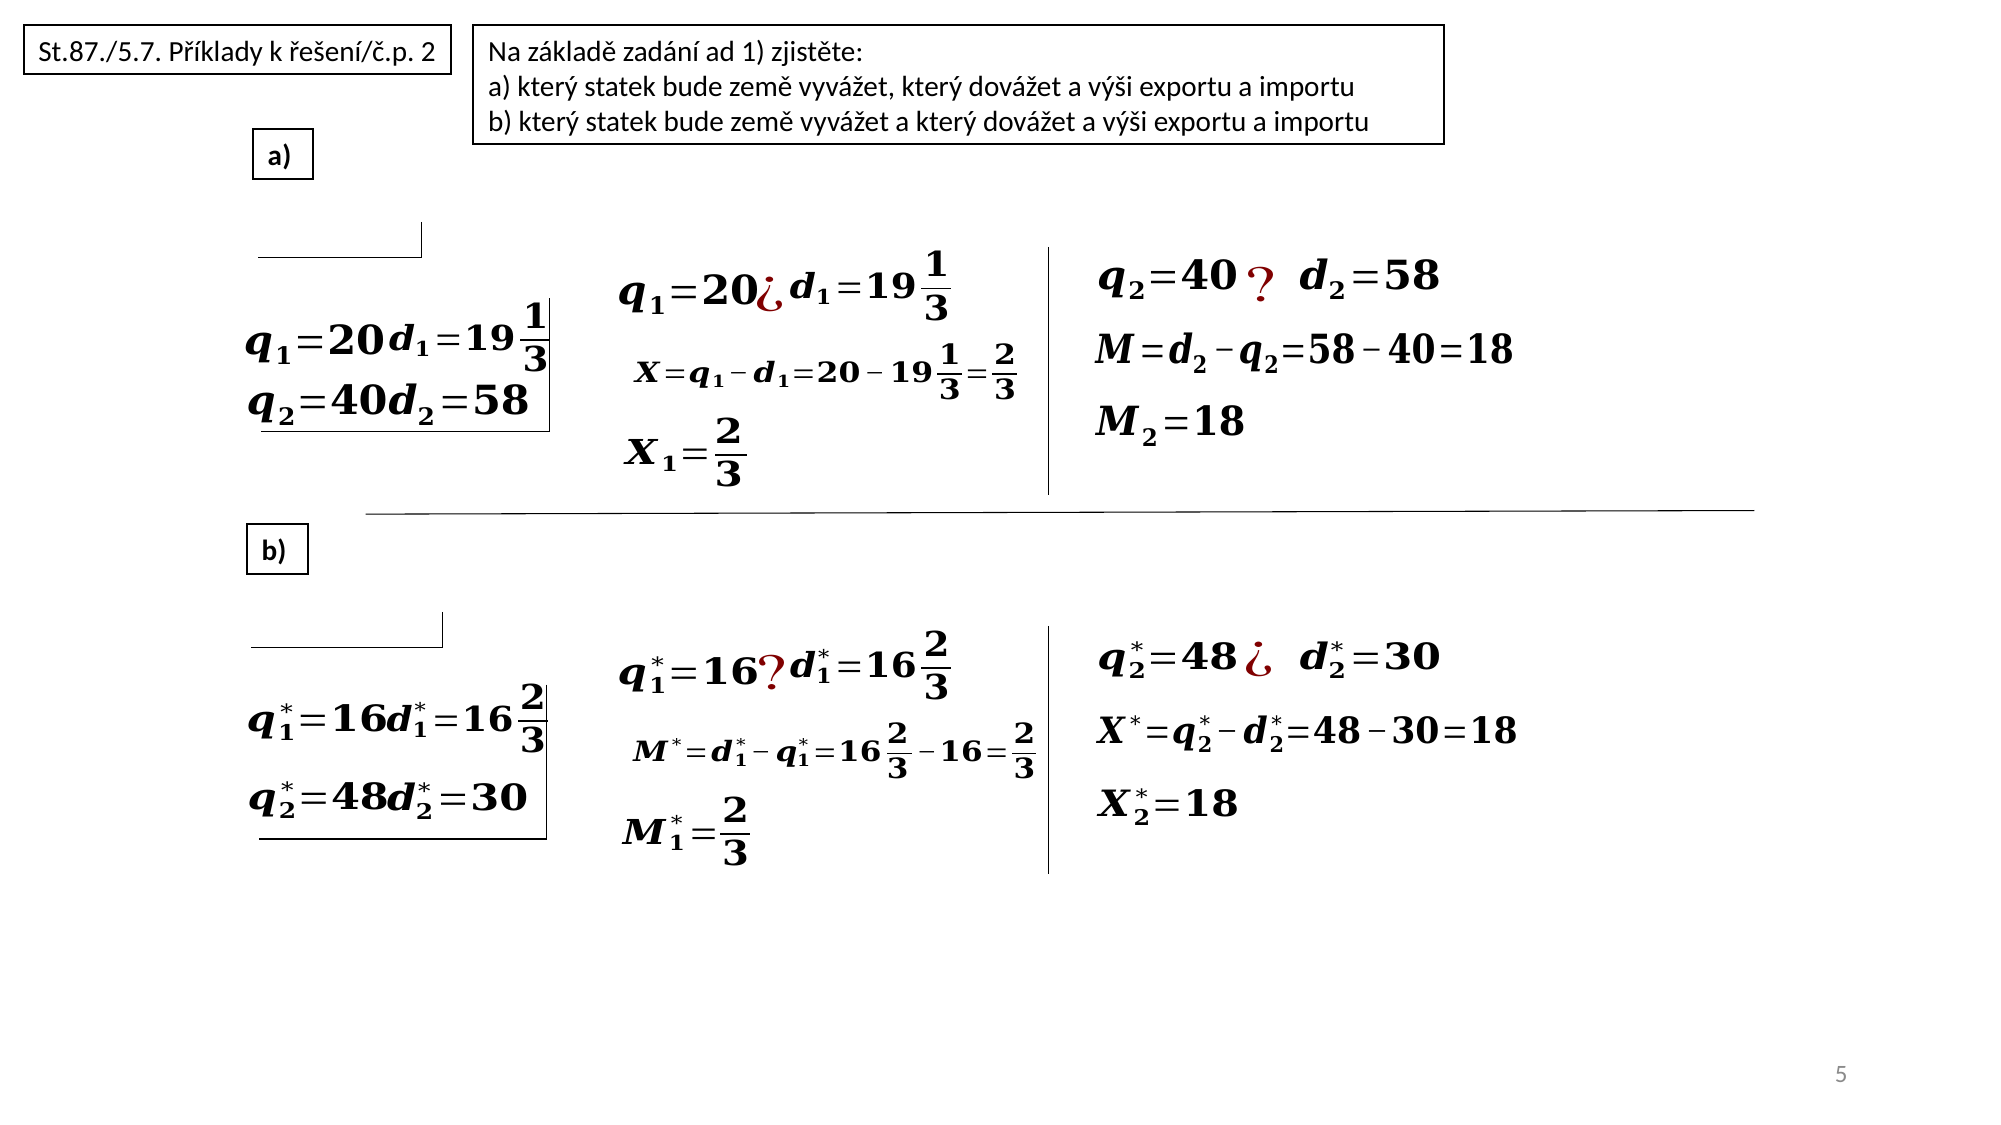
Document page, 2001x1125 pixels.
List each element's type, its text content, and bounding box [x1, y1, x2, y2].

text_box b) [246, 523, 309, 575]
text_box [258, 684, 547, 839]
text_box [251, 611, 443, 648]
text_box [261, 298, 550, 432]
text_box a) [252, 128, 314, 180]
slide_number 5 [1412, 1042, 1863, 1103]
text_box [365, 510, 1755, 515]
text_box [258, 221, 422, 258]
text_box St.87./5.7. Příklady k řešení/č.p. 2 [23, 24, 452, 75]
